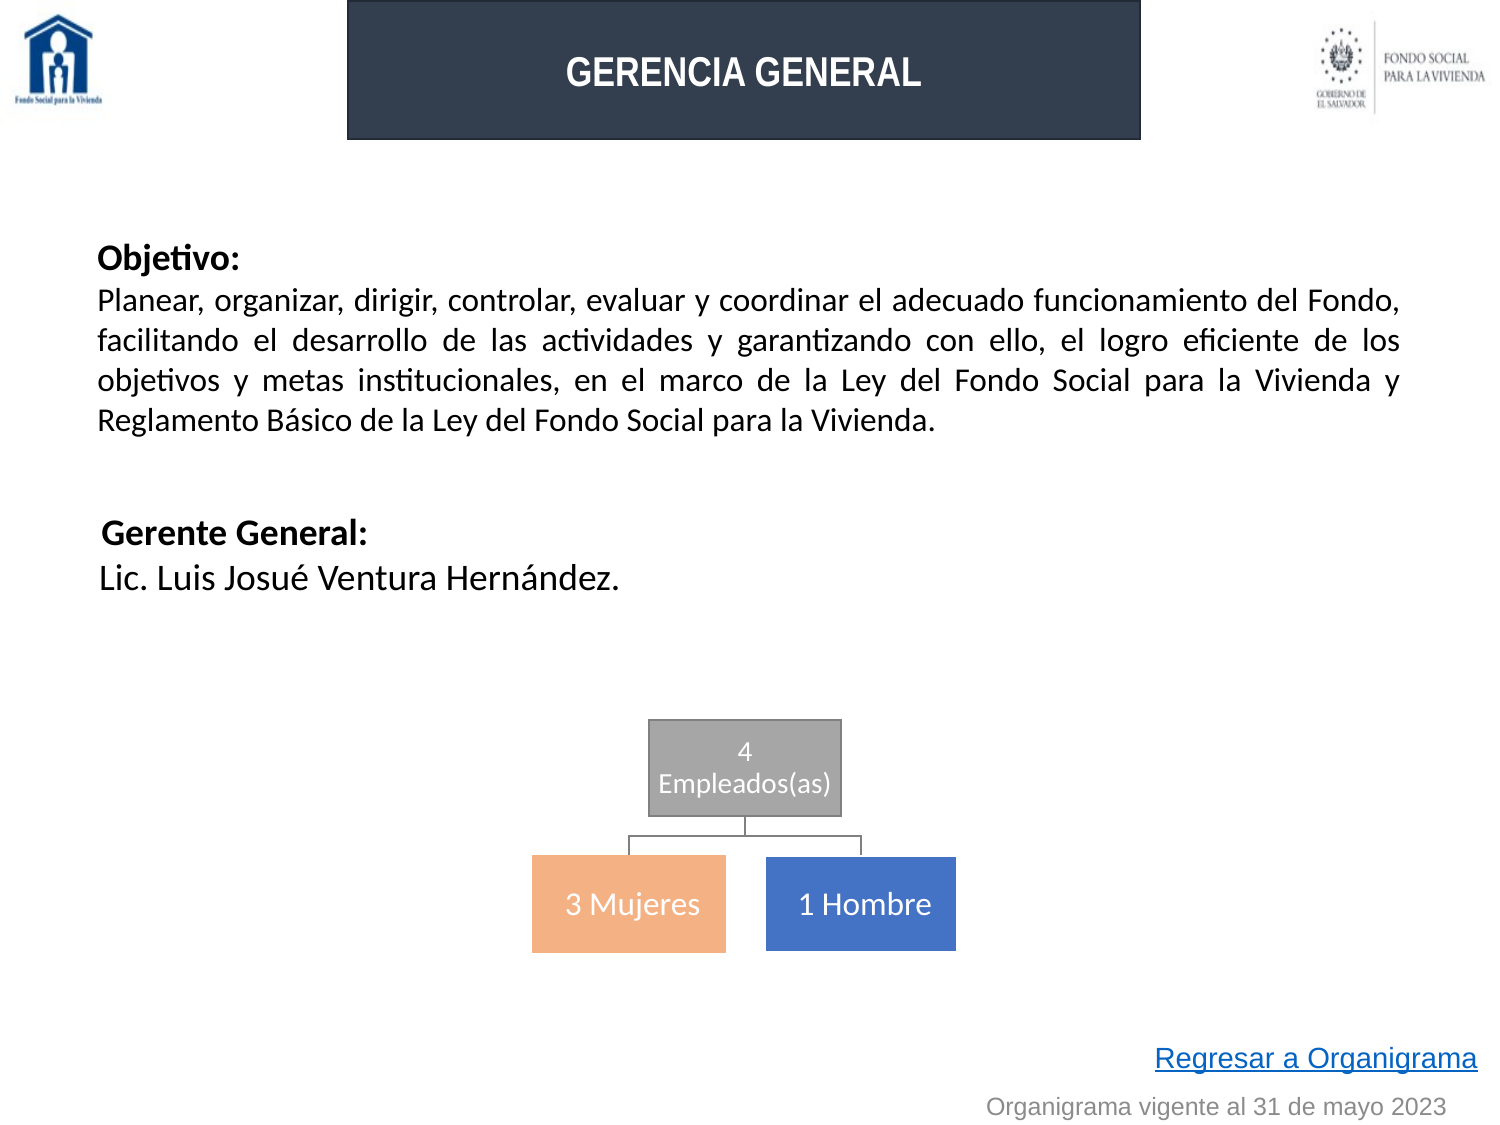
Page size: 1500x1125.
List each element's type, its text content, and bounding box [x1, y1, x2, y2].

text_box GERENCIA GENERAL [347, 0, 1141, 140]
picture [0, 0, 1500, 1125]
text_box Objetivo: Planear, organizar, dirigir, controlar, evaluar y coordinar el adecuado funcionamiento del Fondo, facilitando el desarrollo de las actividades y garantizando con ello, el logro eficiente de los objetivos y metas institucionales, en el marco de la Ley del Fondo Social para la Vivienda y Reglamento Básico de la Ley del Fondo Social para la Vivienda. [82, 225, 1418, 446]
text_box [498, 720, 993, 953]
text_box Regresar a Organigrama [1139, 1031, 1500, 1075]
footer Organigrama vigente al 31 de mayo 2023 [916, 1075, 1500, 1125]
text_box Gerente General: Lic. Luis Josué Ventura Hernández. [35, 500, 685, 605]
